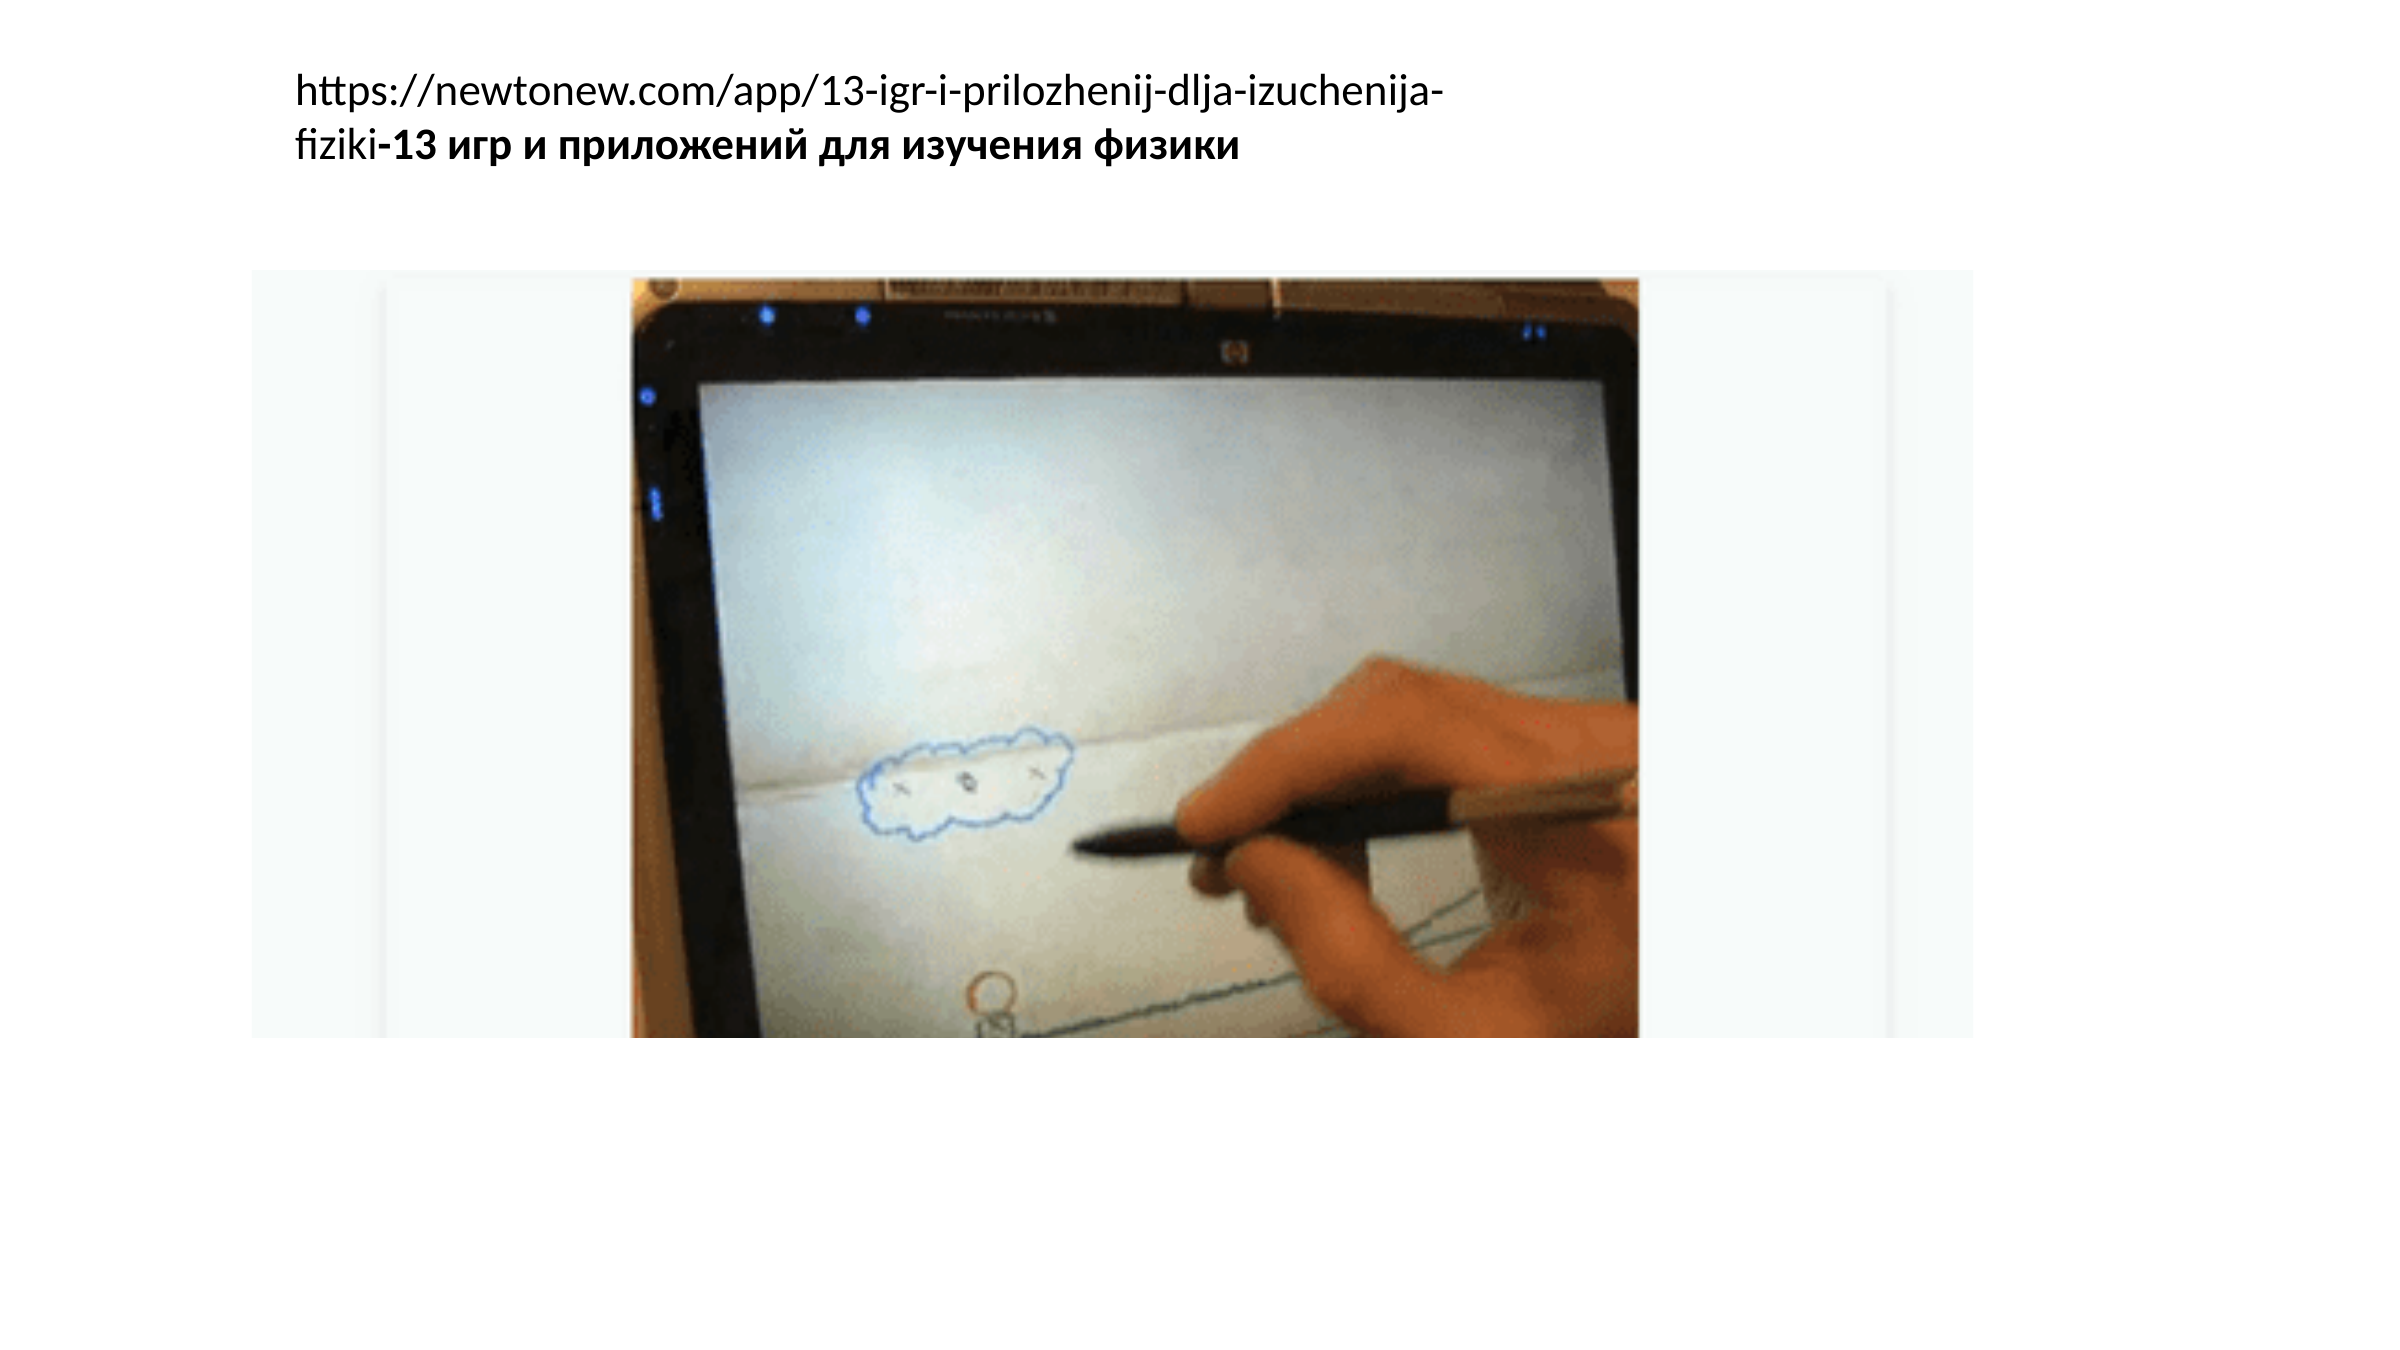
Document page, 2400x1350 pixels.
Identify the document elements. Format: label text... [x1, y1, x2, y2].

text_box https://newtonew.com/app/13-igr-i-prilozhenij-dlja-izuchenija-fiziki-13 игр и приложений для изучения физики [280, 53, 1481, 176]
picture [251, 269, 1974, 1038]
